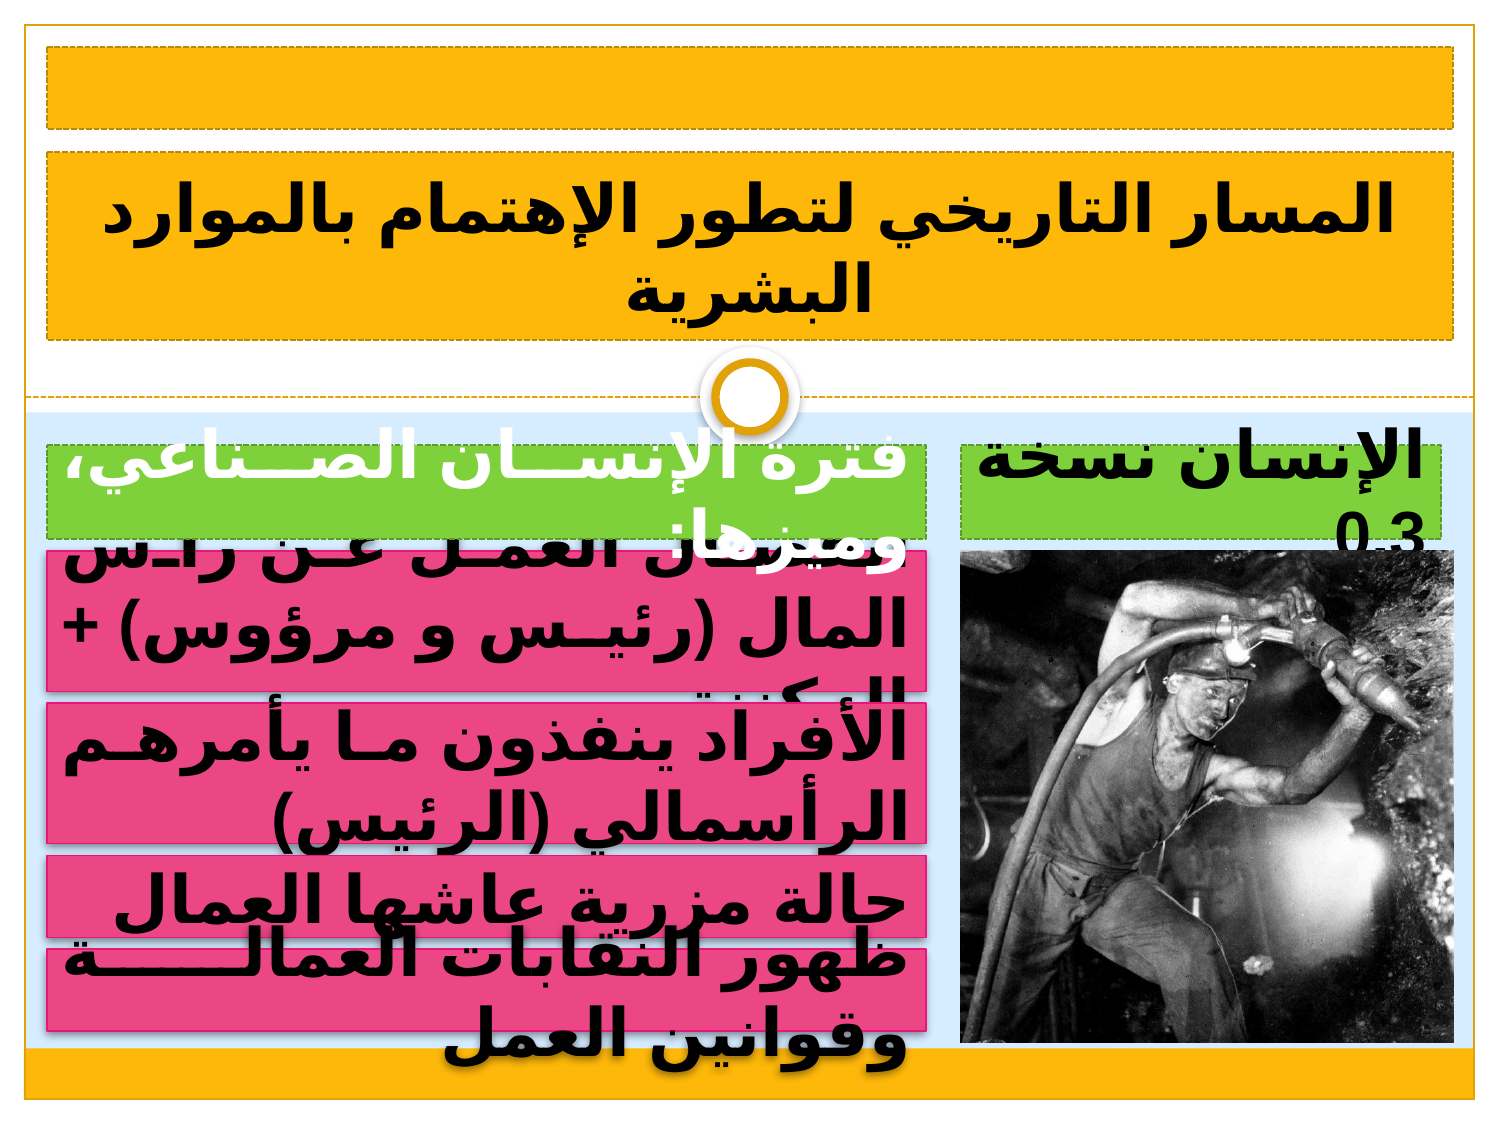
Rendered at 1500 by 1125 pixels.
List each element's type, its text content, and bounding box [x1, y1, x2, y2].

picture [960, 550, 1454, 1044]
text_box ظهور النقابات العمالة وقوانين العمل [46, 948, 927, 1032]
text_box الإنسان نسخة 0.3 [960, 444, 1442, 540]
text_box حالة مزرية عاشها العمال [46, 855, 927, 938]
text_box المسار التاريخي لتطور الإهتمام بالموارد البشرية [46, 151, 1454, 341]
text_box [46, 46, 1454, 130]
text_box فترة الإنسان الصناعي، وميزها: [46, 444, 927, 540]
text_box انفصال العمل عن رأس المال (رئيس و مرؤوس) + المكننة [46, 550, 927, 692]
text_box الأفراد ينفذون ما يأمرهم الرأسمالي (الرئيس) [46, 702, 927, 844]
